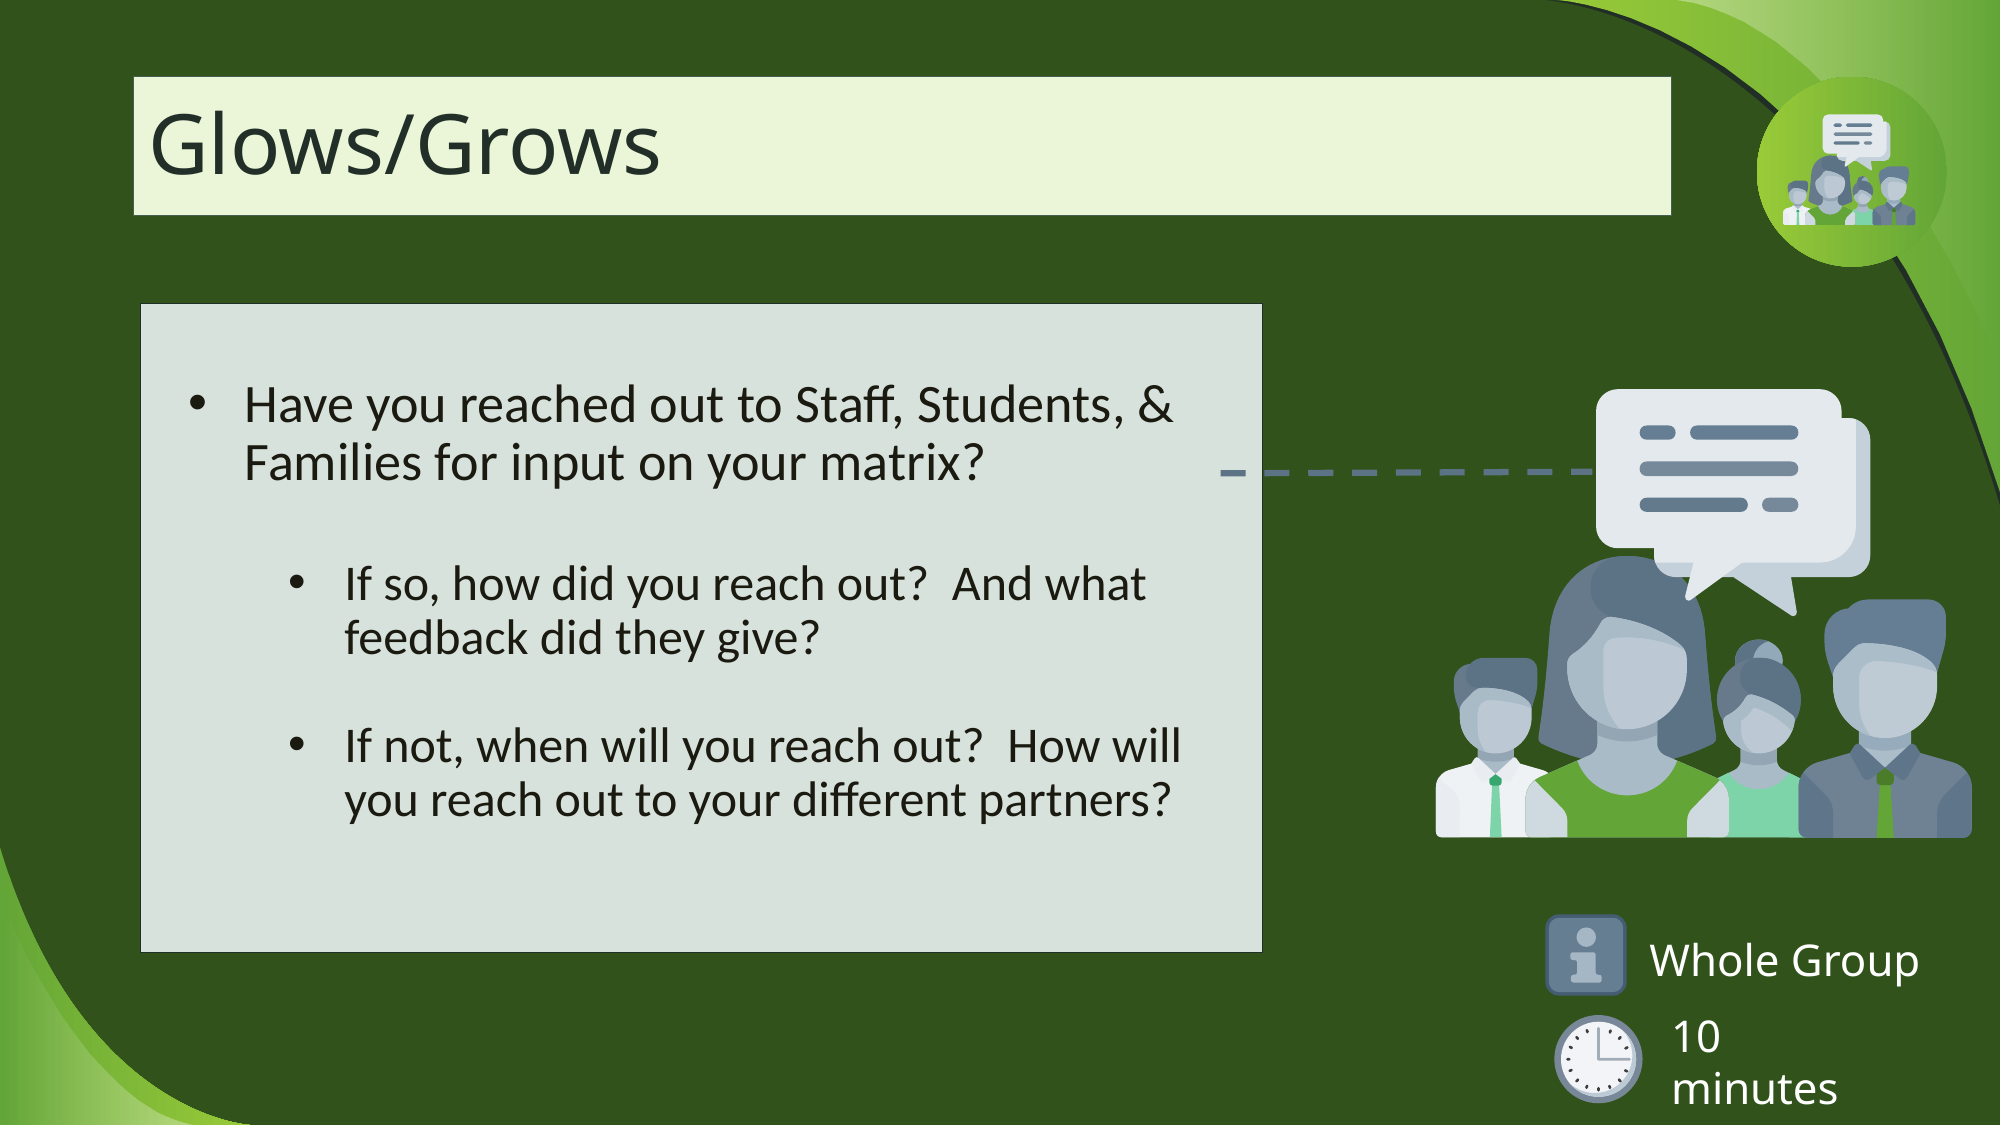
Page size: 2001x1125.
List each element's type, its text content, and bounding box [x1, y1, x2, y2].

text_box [1554, 1014, 1643, 1104]
text_box 10 minutes [1645, 1016, 1901, 1105]
title Glows/Grows [133, 76, 1672, 216]
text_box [1782, 114, 1916, 226]
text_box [1545, 914, 1627, 996]
list Have you reached out to Staff, Students, & Families for input on your matrix? If so, how did you reach out? And what feedback did they give? If not, when will you reach out? How will you reach out to your different partners? [140, 303, 1263, 953]
text_box [1756, 76, 1947, 267]
text_box Whole Group [1596, 897, 2000, 996]
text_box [1595, 388, 1973, 838]
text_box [1435, 555, 1590, 838]
